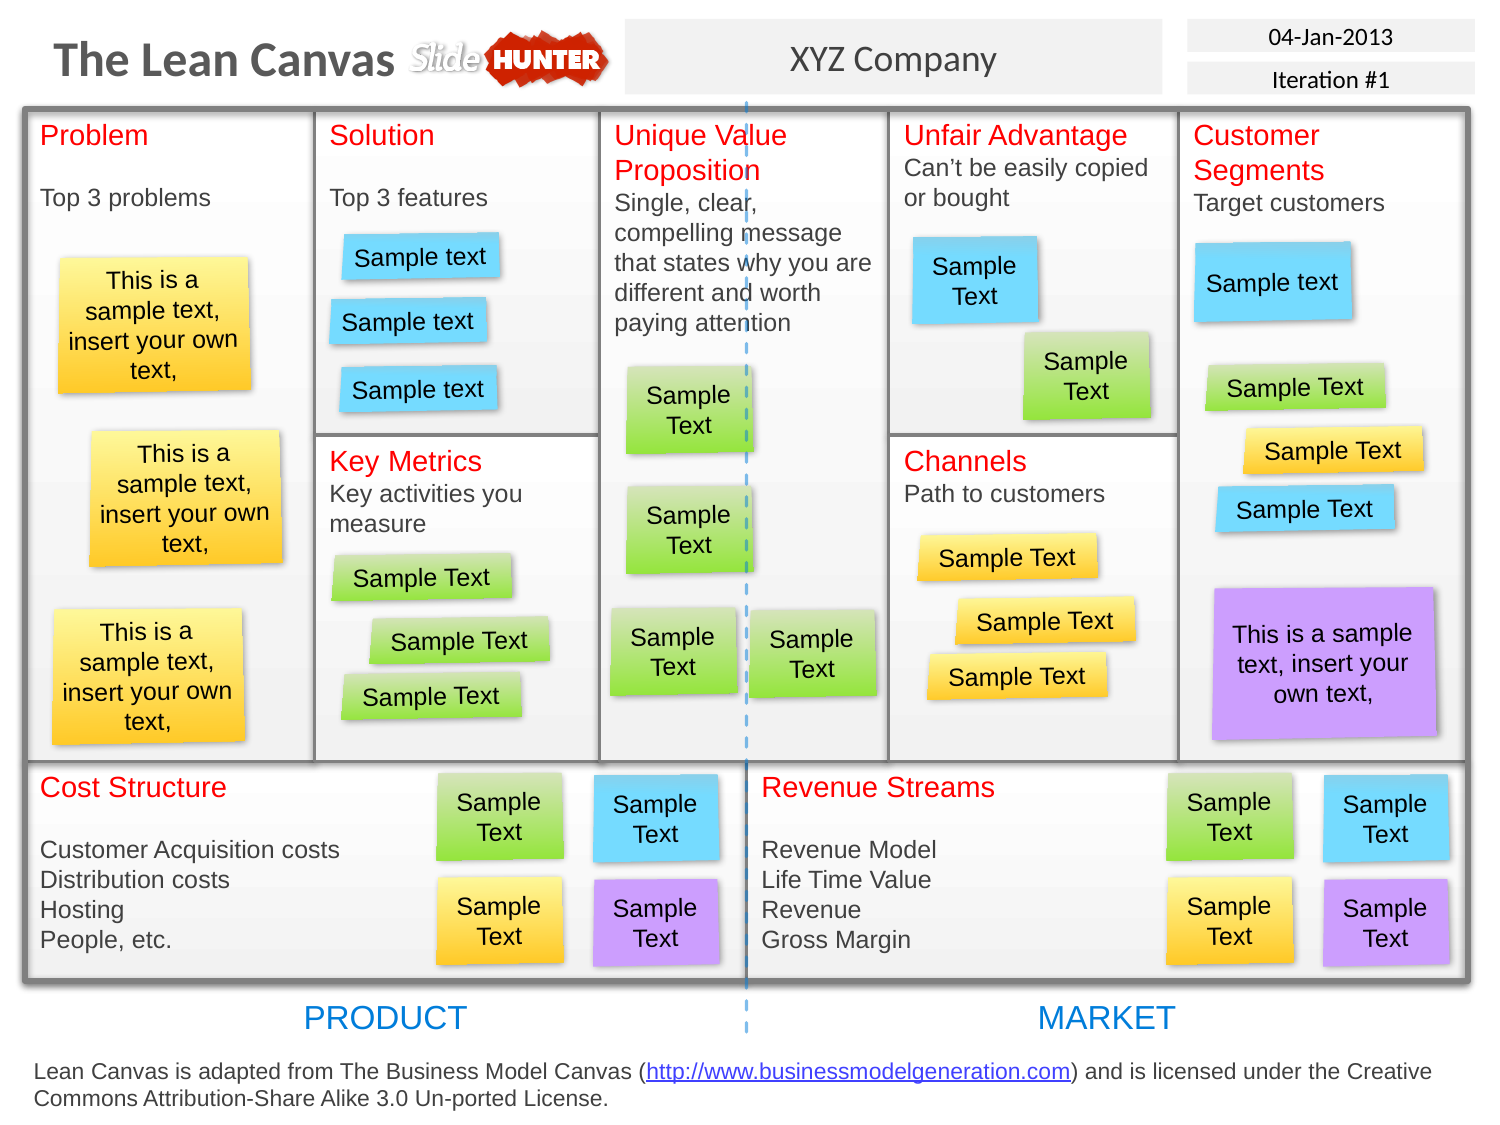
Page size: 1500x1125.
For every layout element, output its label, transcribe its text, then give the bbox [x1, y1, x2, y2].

text_box Sample text [339, 230, 503, 282]
text_box Sample Text [915, 531, 1100, 583]
text_box PRODUCT [288, 988, 483, 1044]
text_box Sample Text [1320, 772, 1452, 865]
text_box [751, 108, 1469, 981]
text_box 04-Jan-2013 [1187, 18, 1475, 52]
text_box Sample Text [925, 649, 1110, 702]
text_box Sample Text [608, 605, 740, 698]
text_box XYZ Company [624, 18, 1163, 95]
text_box [24, 108, 742, 981]
text_box Sample Text [590, 876, 722, 969]
text_box Sample Text [329, 551, 514, 603]
text_box Sample Text [1021, 329, 1153, 422]
text_box Sample Text [910, 234, 1041, 327]
text_box Iteration #1 [1187, 61, 1475, 95]
text_box Lean Canvas is adapted from The Business Model Canvas (http://www.businessmodelgeneration.com) and is licensed under the Creative Commons Attribution-Share Alike 3.0 Un-ported License. [18, 1048, 1482, 1119]
text_box Sample Text [339, 669, 524, 722]
text_box This is a sample text, insert your own text, [50, 606, 247, 747]
text_box MARKET [1022, 988, 1192, 1044]
text_box Sample text [336, 363, 500, 415]
text_box Sample Text [1213, 482, 1398, 535]
text_box Sample Text [751, 364, 756, 454]
text_box Sample Text [367, 614, 552, 667]
text_box Sample Text [624, 364, 742, 456]
picture [408, 29, 610, 88]
text_box Sample Text [953, 594, 1138, 647]
text_box Sample Text [1164, 770, 1296, 863]
text_box Sample Text [434, 770, 566, 863]
text_box The Lean Canvas [38, 18, 411, 94]
text_box Sample Text [1164, 874, 1296, 967]
text_box Sample Text [624, 483, 742, 576]
text_box This is a sample text, insert your own text, [87, 428, 285, 569]
text_box Sample Text [1320, 876, 1452, 969]
text_box Sample text [1191, 239, 1355, 325]
text_box This is a sample text, insert your own text, [1209, 584, 1439, 743]
text_box Sample Text [434, 874, 566, 967]
text_box Sample text [326, 295, 490, 347]
text_box This is a sample text, insert your own text, [56, 254, 253, 396]
text_box Sample Text [1241, 424, 1426, 476]
text_box Sample Text [751, 607, 879, 700]
text_box Sample Text [751, 483, 756, 574]
text_box Sample Text [590, 772, 722, 865]
text_box Sample Text [1203, 360, 1388, 413]
